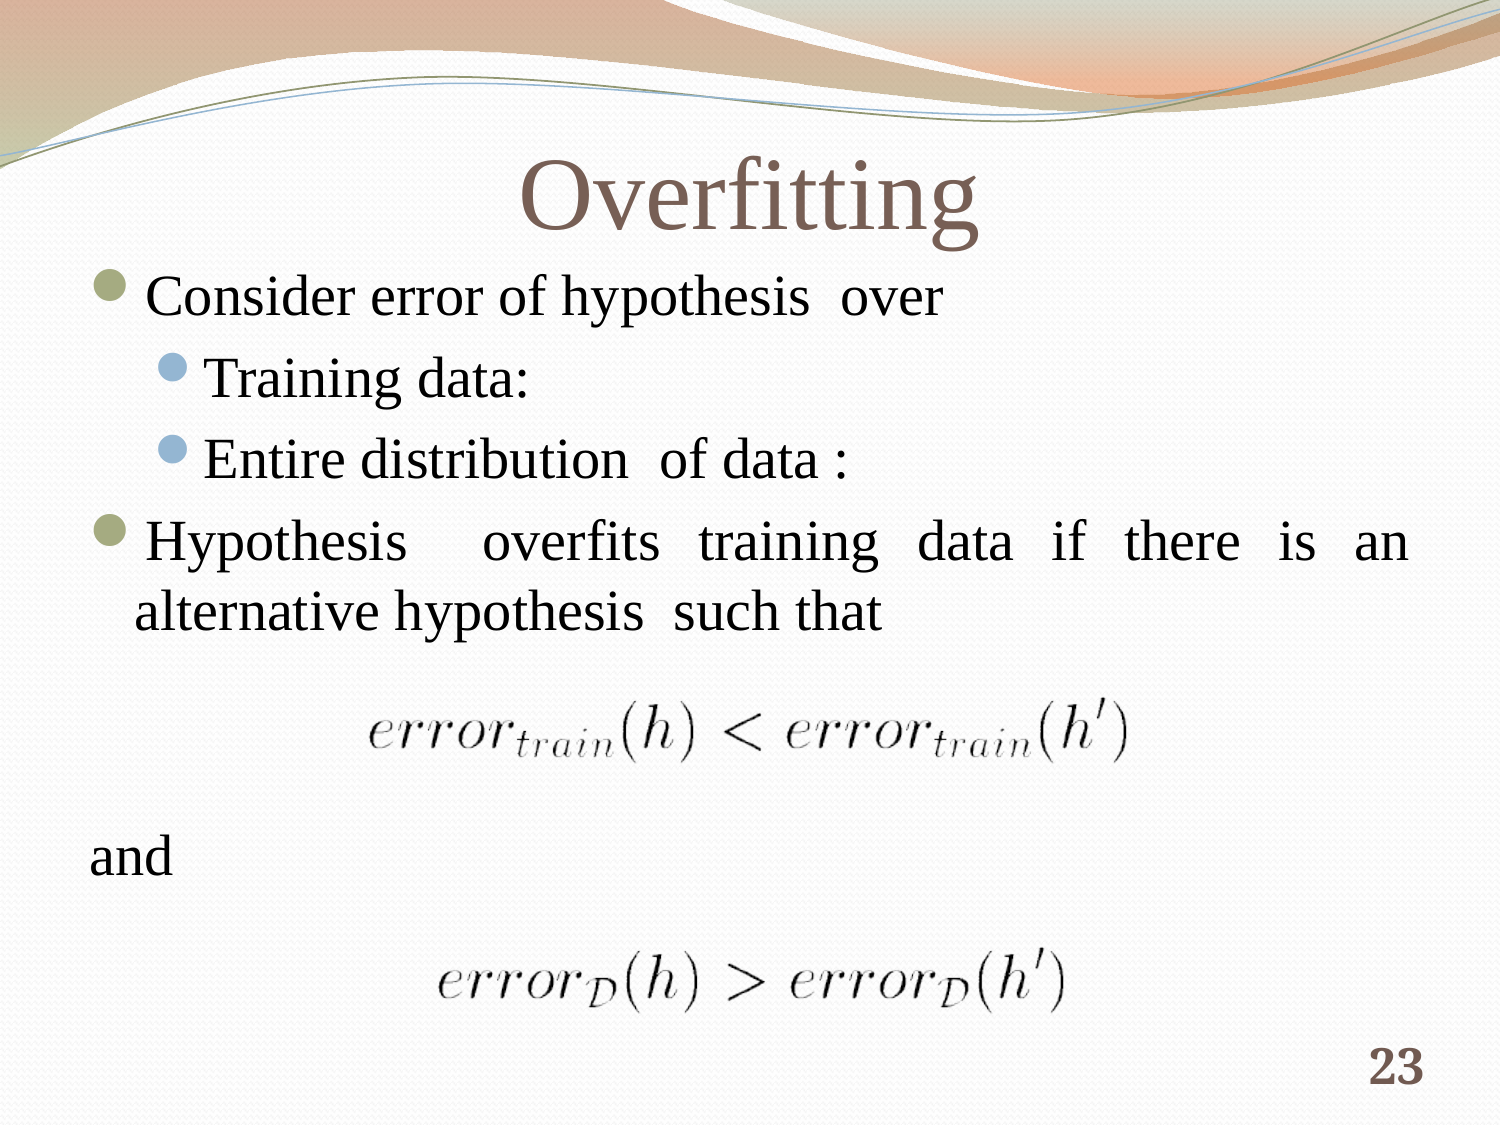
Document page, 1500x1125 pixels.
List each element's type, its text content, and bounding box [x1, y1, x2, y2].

title Overfitting [75, 62, 1425, 250]
slide_number 23 [1299, 1042, 1425, 1103]
picture [352, 687, 1148, 776]
picture [419, 937, 1081, 1033]
